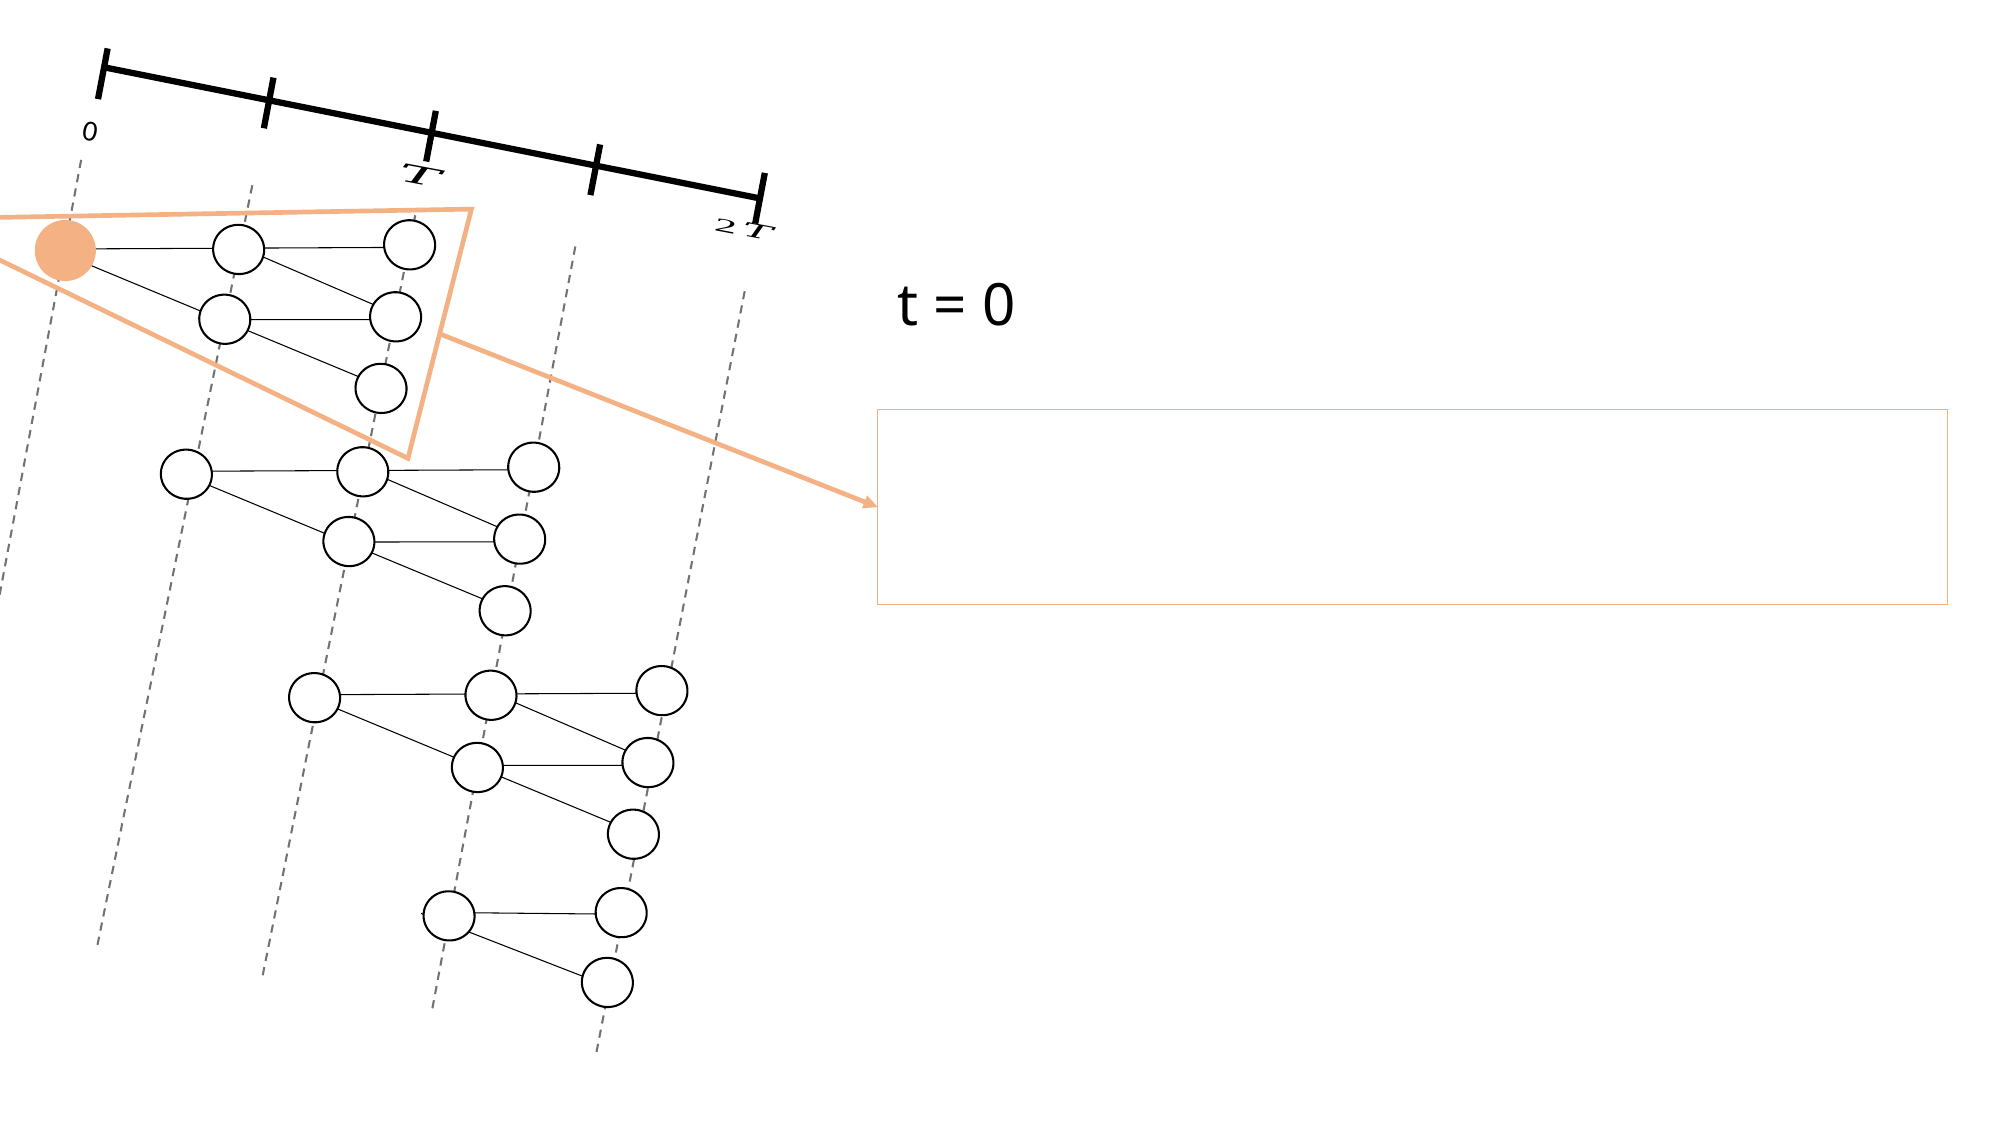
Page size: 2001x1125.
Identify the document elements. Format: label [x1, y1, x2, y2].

text_box [0, 463, 761, 1039]
text_box [0, 213, 474, 463]
text_box [0, 85, 761, 333]
text_box [877, 259, 1948, 625]
text_box [439, 333, 877, 517]
